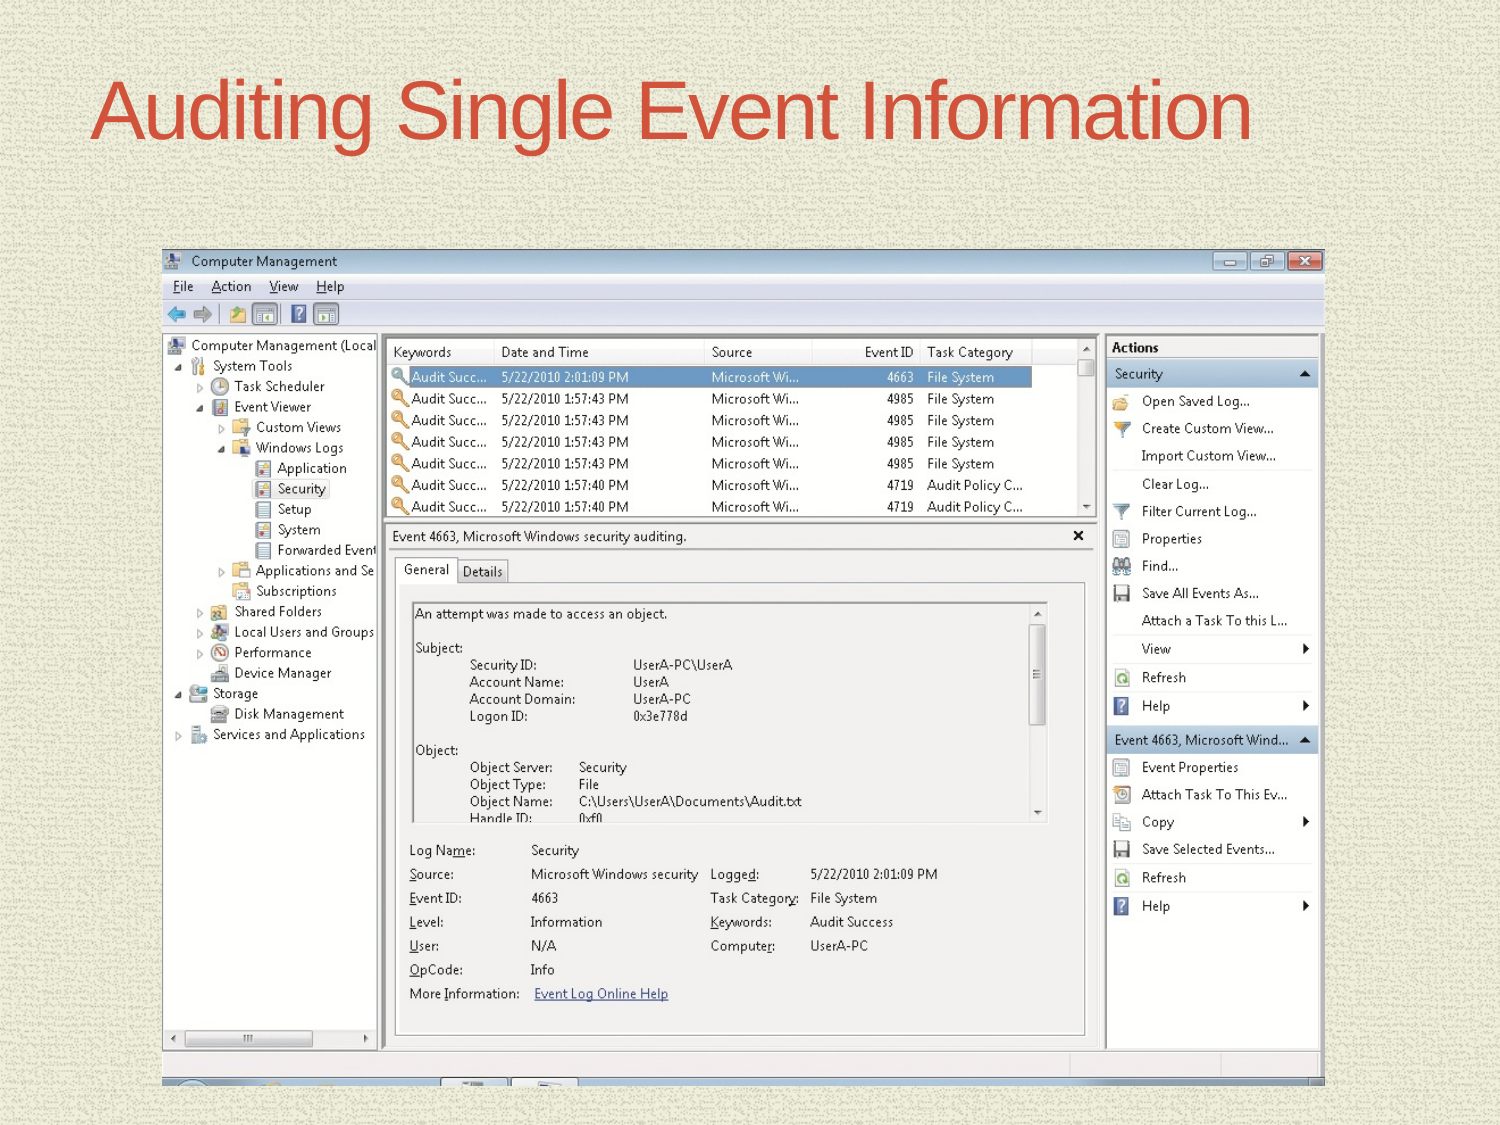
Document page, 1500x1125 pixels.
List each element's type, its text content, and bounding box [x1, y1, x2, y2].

picture [162, 249, 1325, 1086]
title Auditing Single Event Information [75, 24, 1425, 188]
